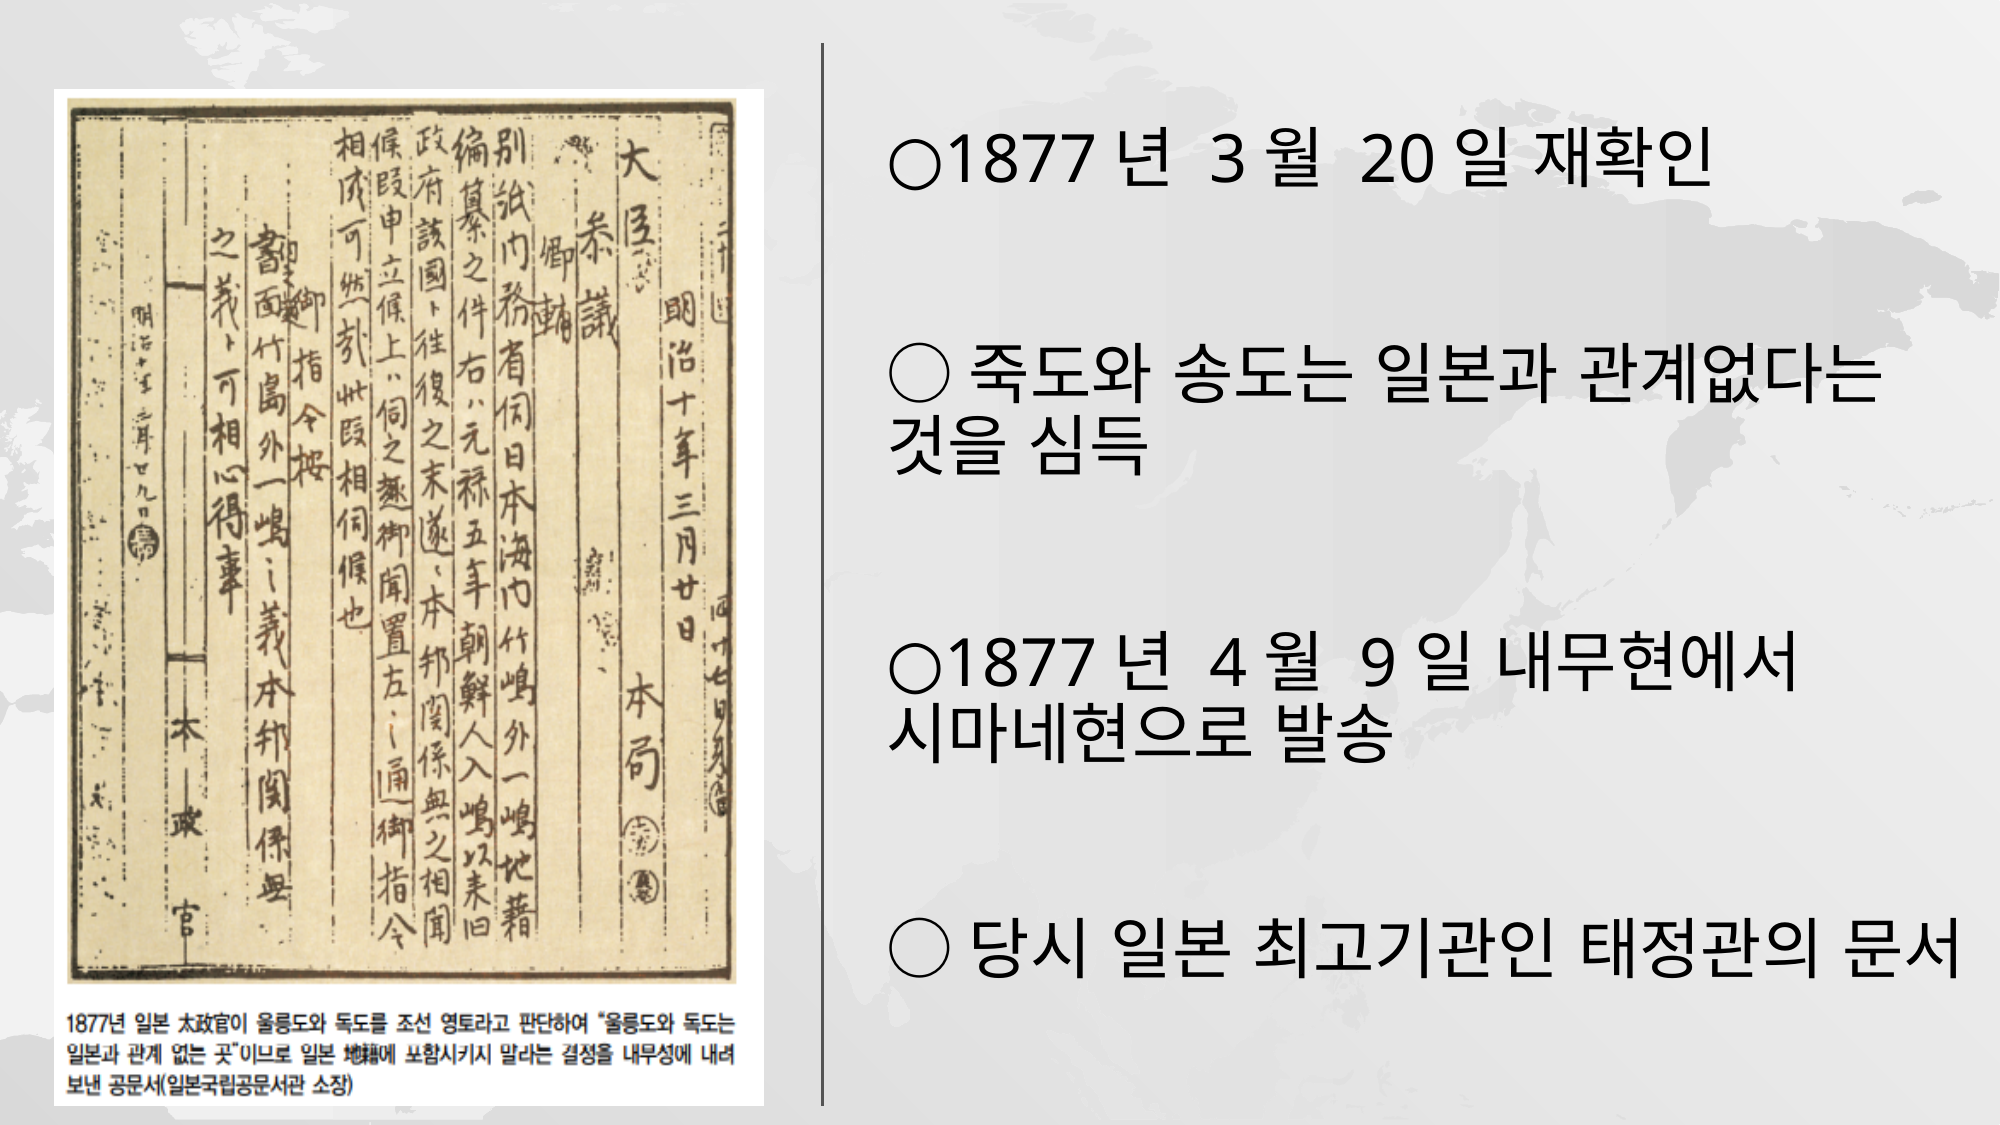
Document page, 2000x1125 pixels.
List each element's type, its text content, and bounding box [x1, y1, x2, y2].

text_box ○1877년 3월 20일 재확인 ○죽도와 송도는 일본과 관계없다는 것을 심득 ○1877년 4월 9일 내무현에서 시마네현으로 발송 ○당시 일본 최고기관인 태정관의 문서 [871, 117, 1982, 996]
picture [54, 89, 764, 1106]
